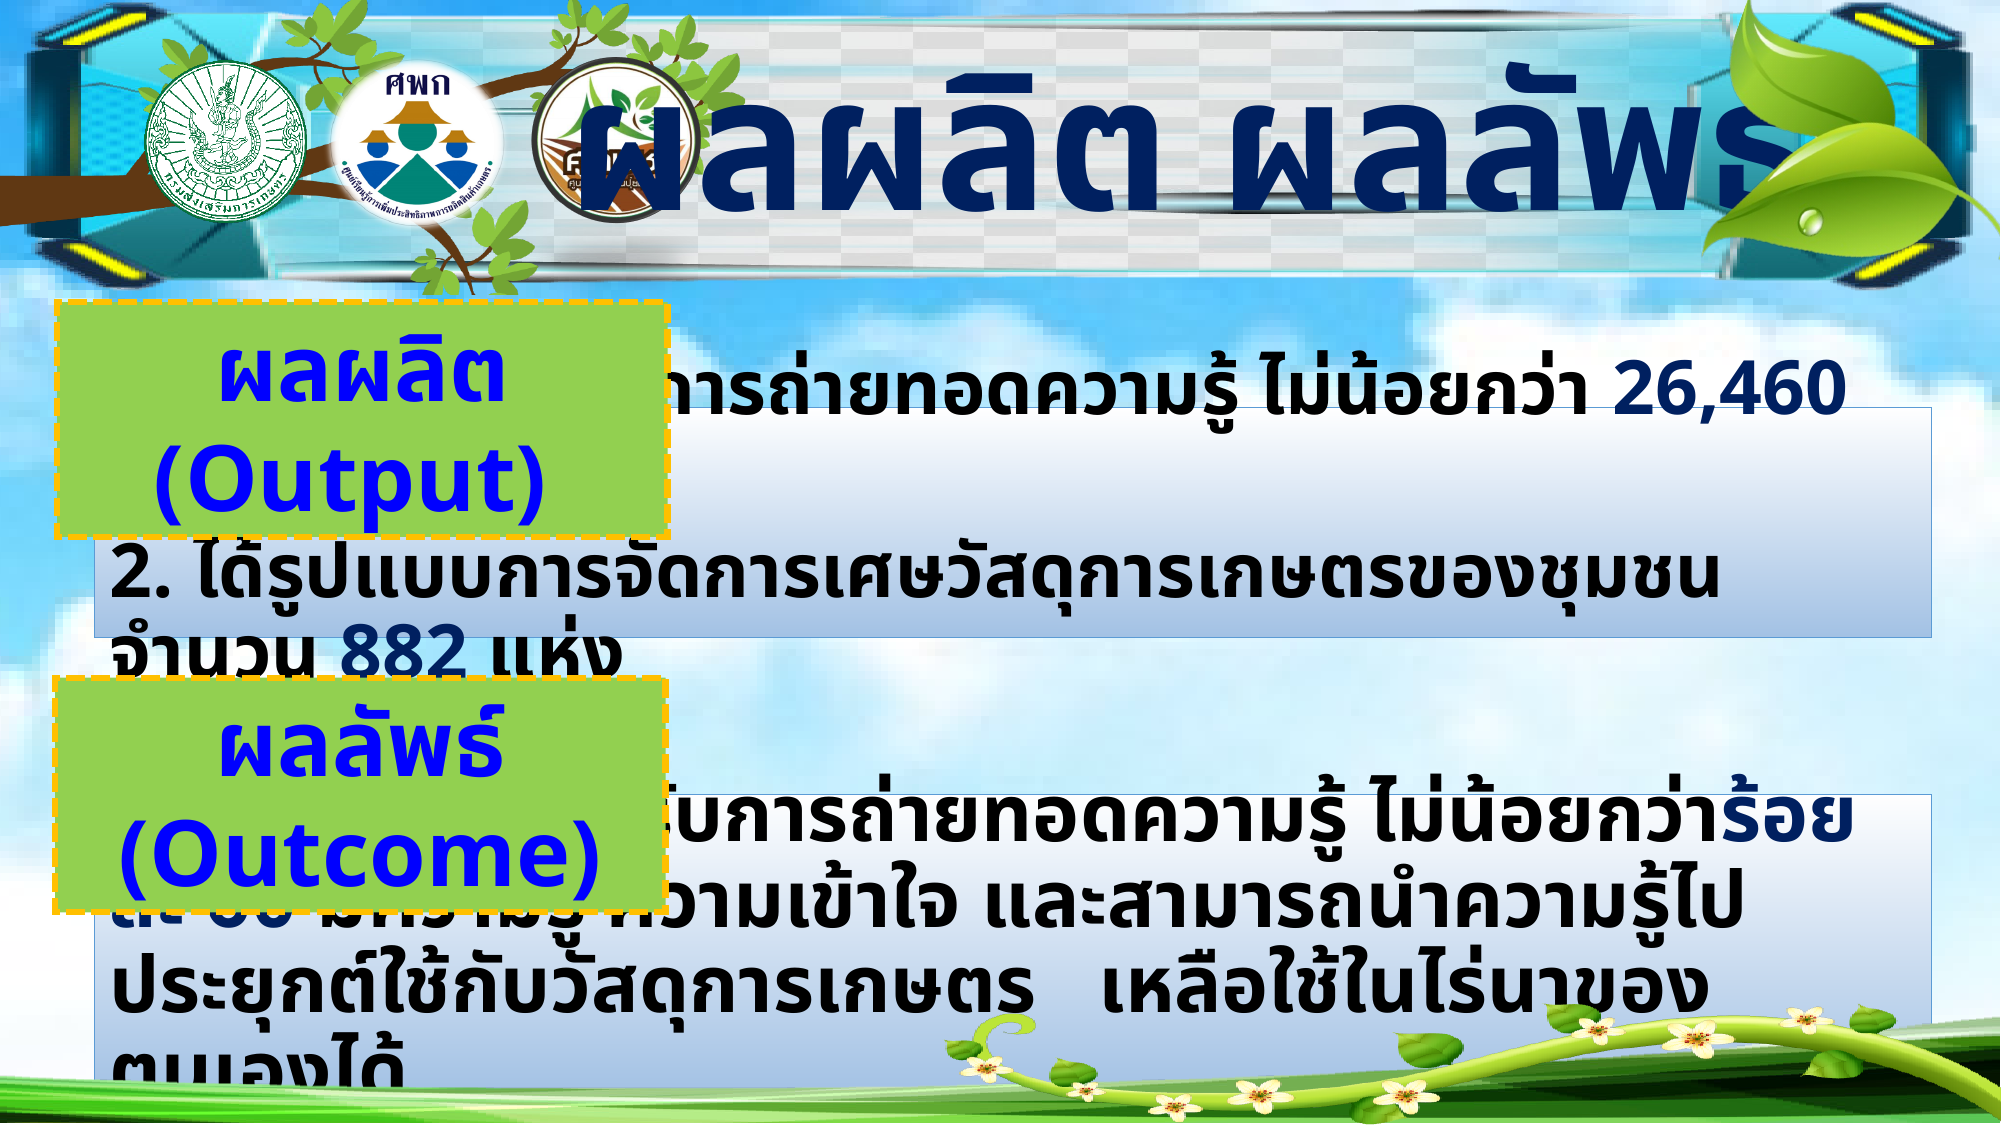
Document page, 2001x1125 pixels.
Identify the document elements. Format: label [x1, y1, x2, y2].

text_box [0, 1002, 2000, 1125]
picture [0, 308, 2001, 1125]
text_box [0, 0, 2000, 308]
